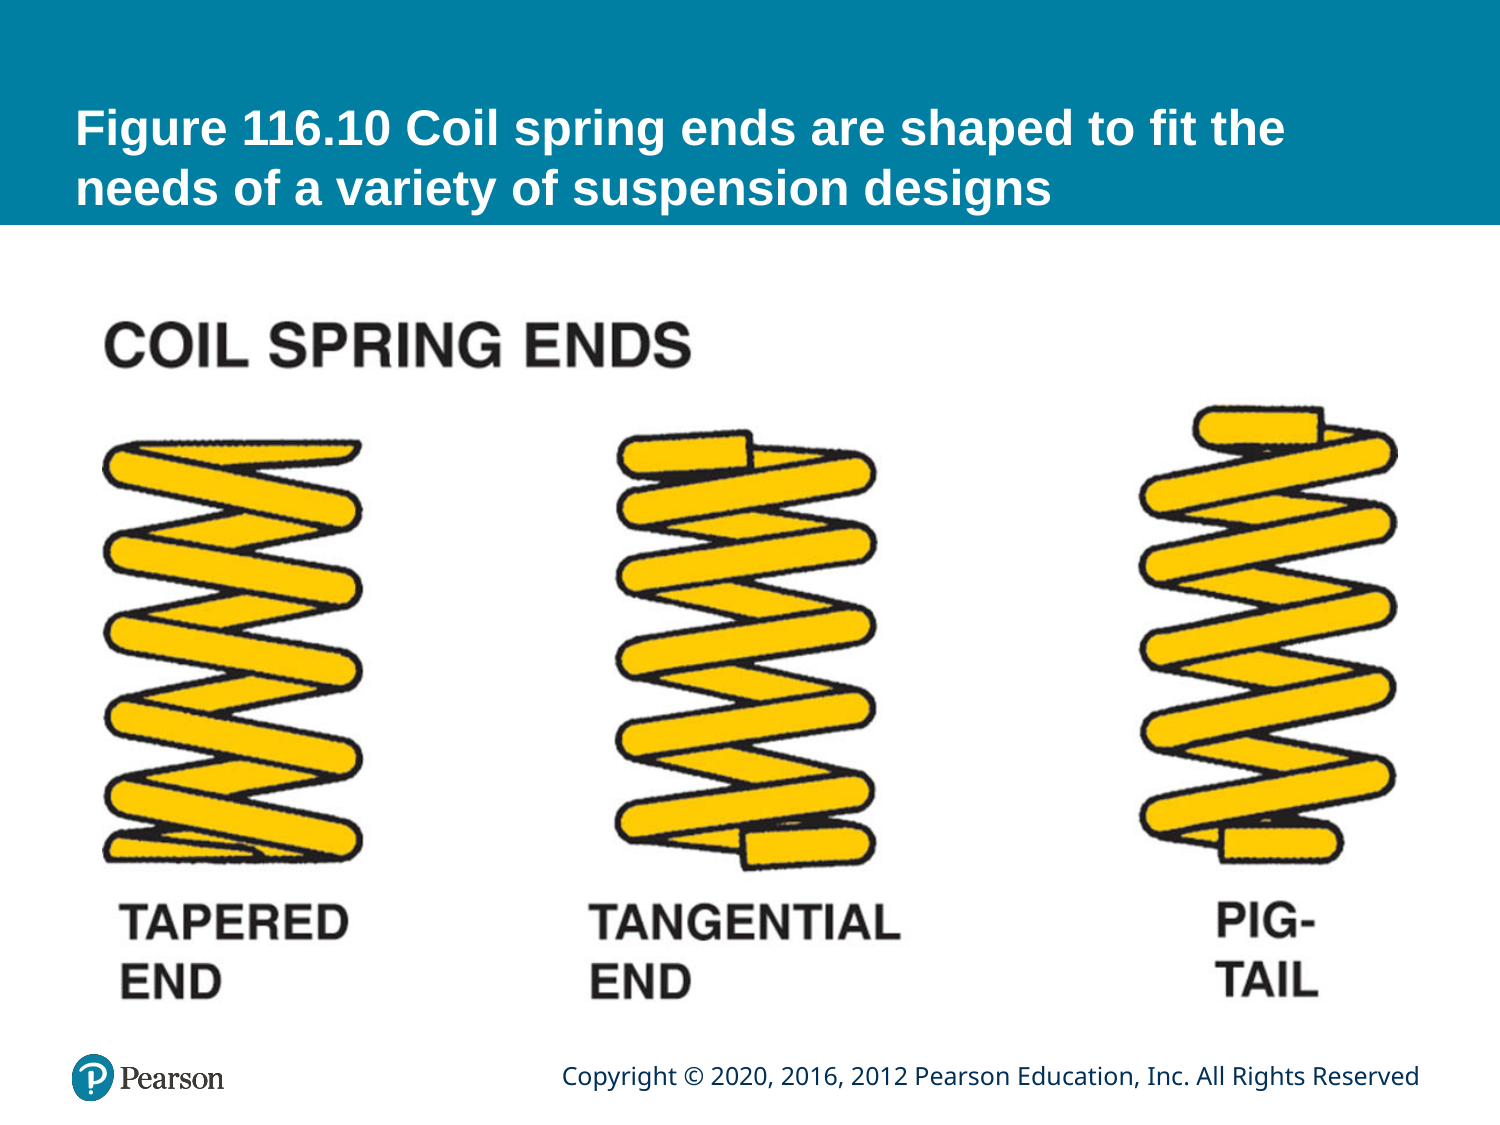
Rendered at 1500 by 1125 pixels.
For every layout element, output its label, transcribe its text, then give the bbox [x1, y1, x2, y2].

picture [101, 314, 1398, 1012]
title Figure 116.10 Coil spring ends are shaped to fit the needs of a variety of suspension designs [75, 35, 1425, 216]
picture [72, 1088, 83, 1101]
picture [98, 1054, 224, 1101]
picture [80, 1063, 106, 1088]
picture [72, 1054, 87, 1070]
